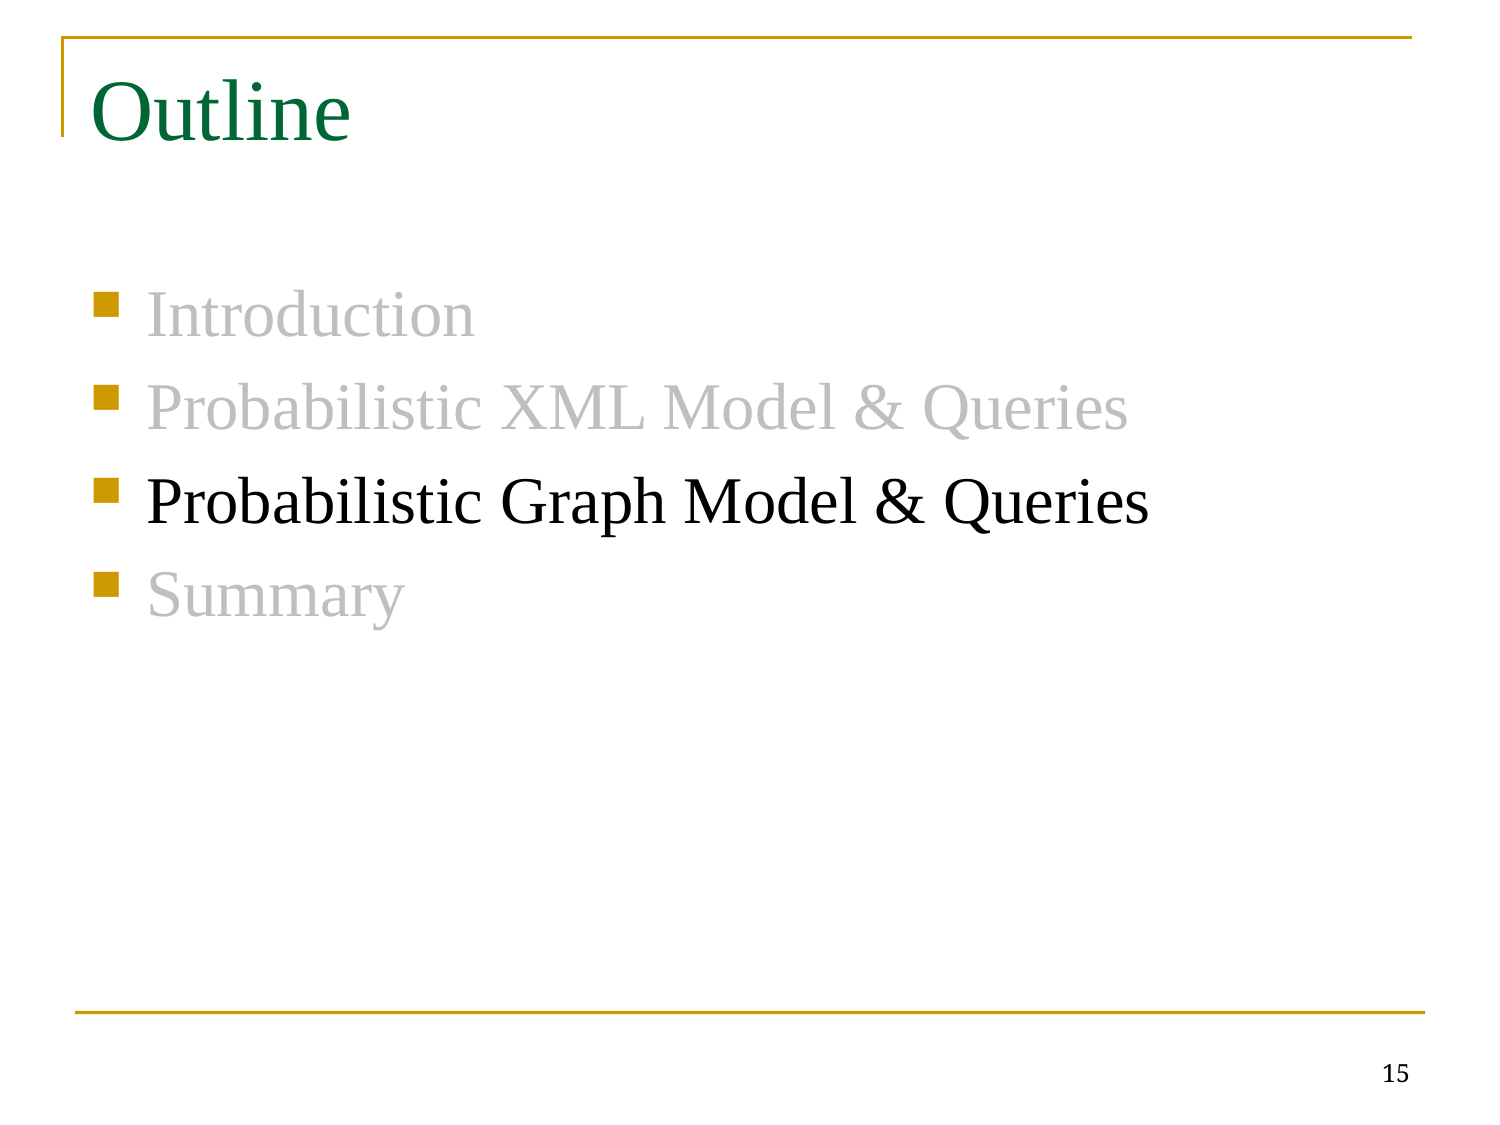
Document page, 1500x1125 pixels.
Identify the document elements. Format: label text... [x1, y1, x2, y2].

slide_number 15 [1074, 1024, 1425, 1100]
list Introduction Probabilistic XML Model & Queries Probabilistic Graph Model & Queries Summary [75, 262, 1425, 1006]
title Outline [75, 45, 1425, 233]
